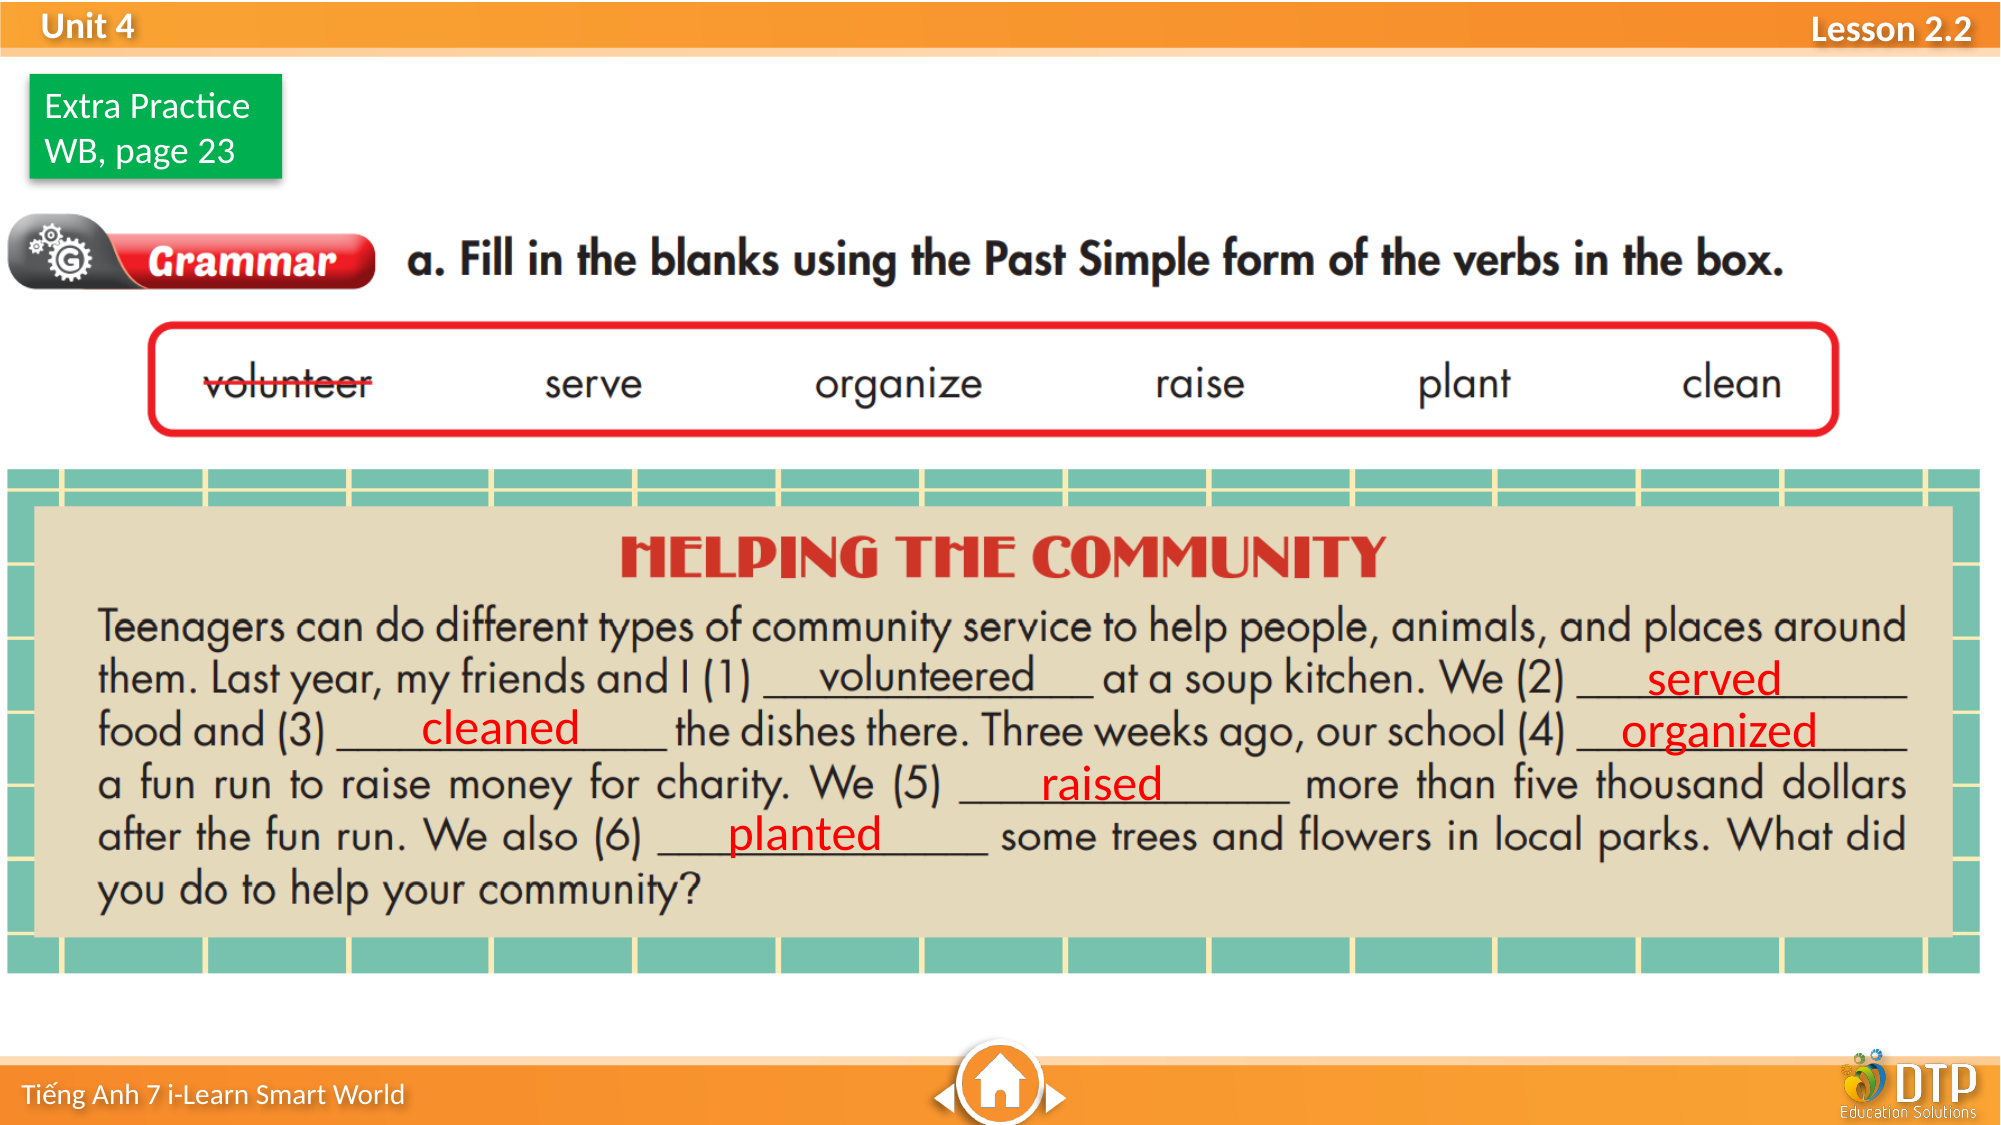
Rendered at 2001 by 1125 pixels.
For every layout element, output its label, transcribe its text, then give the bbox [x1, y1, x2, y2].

picture [0, 2, 2001, 1125]
text_box Extra Practice WB, page 23 [29, 73, 283, 179]
